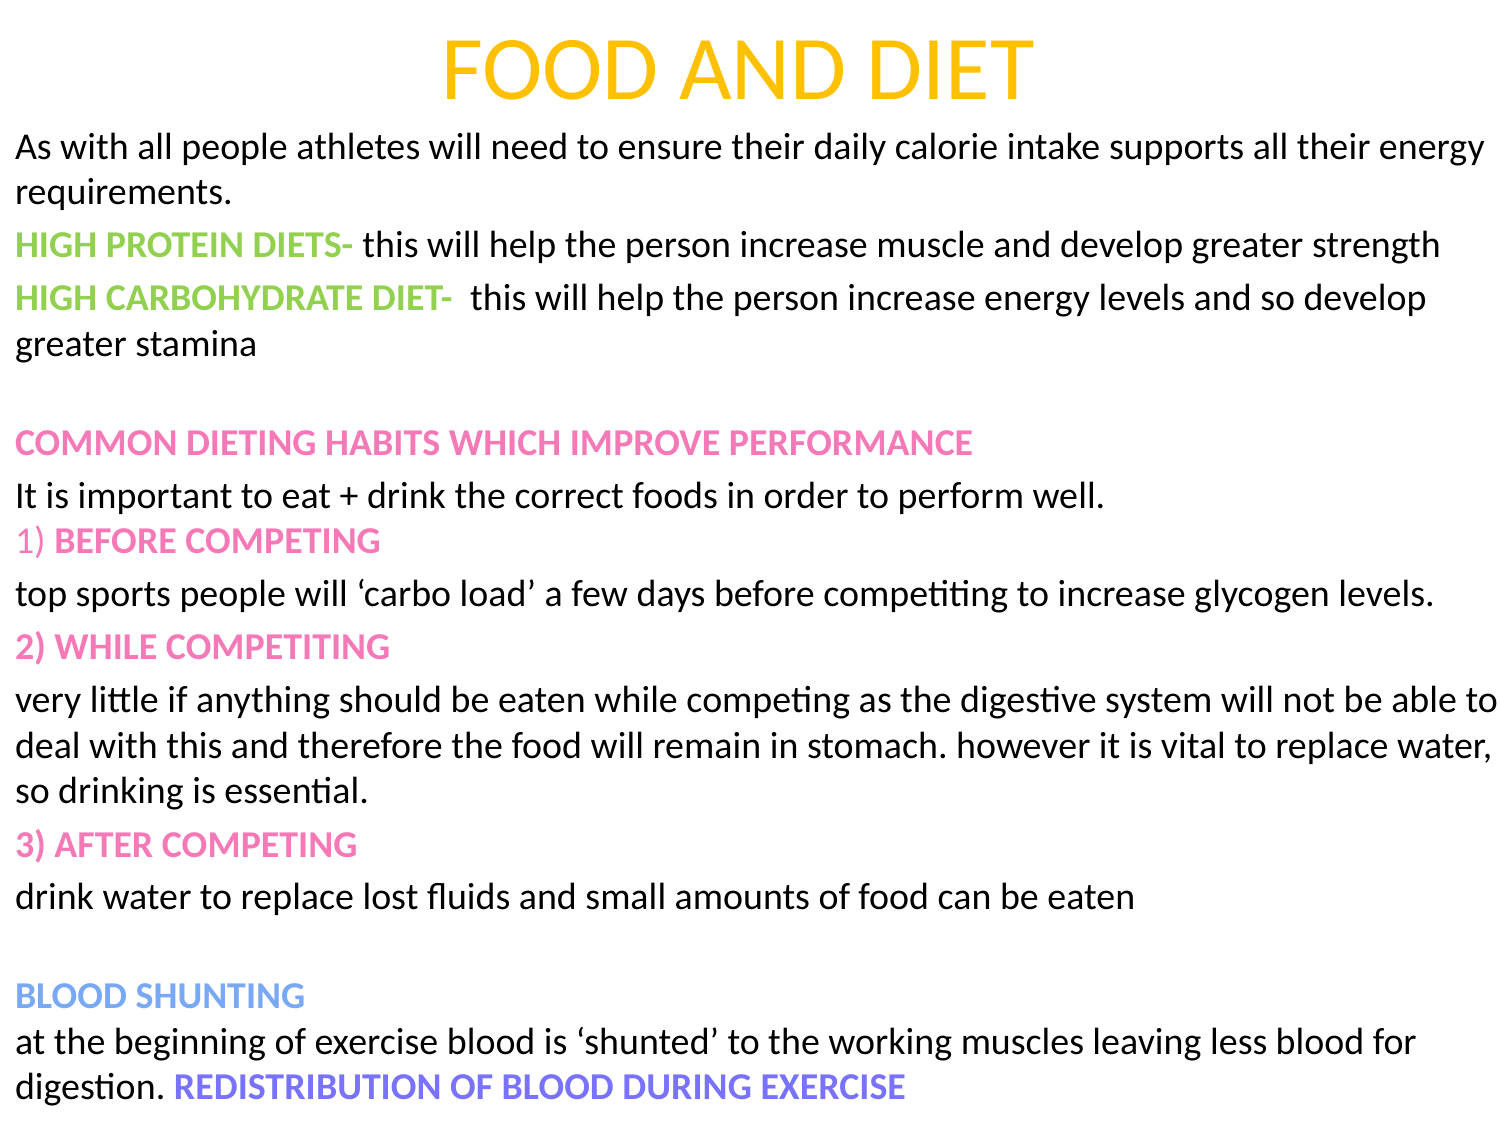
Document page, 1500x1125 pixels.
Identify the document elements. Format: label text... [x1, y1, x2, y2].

list As with all people athletes will need to ensure their daily calorie intake supports all their energy requirements. HIGH PROTEIN DIETS- this will help the person increase muscle and develop greater strength HIGH CARBOHYDRATE DIET- this will help the person increase energy levels and so develop greater stamina COMMON DIETING HABITS WHICH IMPROVE PERFORMANCE It is important to eat + drink the correct foods in order to perform well. 1) BEFORE COMPETING top sports people will ‘carbo load’ a few days before competiting to increase glycogen levels. 2) WHILE COMPETITING very little if anything should be eaten while competing as the digestive system will not be able to deal with this and therefore the food will remain in stomach. however it is vital to replace water, so drinking is essential. 3) AFTER COMPETING drink water to replace lost fluids and small amounts of food can be eaten BLOOD SHUNTING at the beginning of exercise blood is ‘shunted’ to the working muscles leaving less blood for digestion. REDISTRIBUTION OF BLOOD DURING EXERCISE [0, 113, 1500, 1125]
title FOOD AND DIET [76, 0, 1400, 113]
